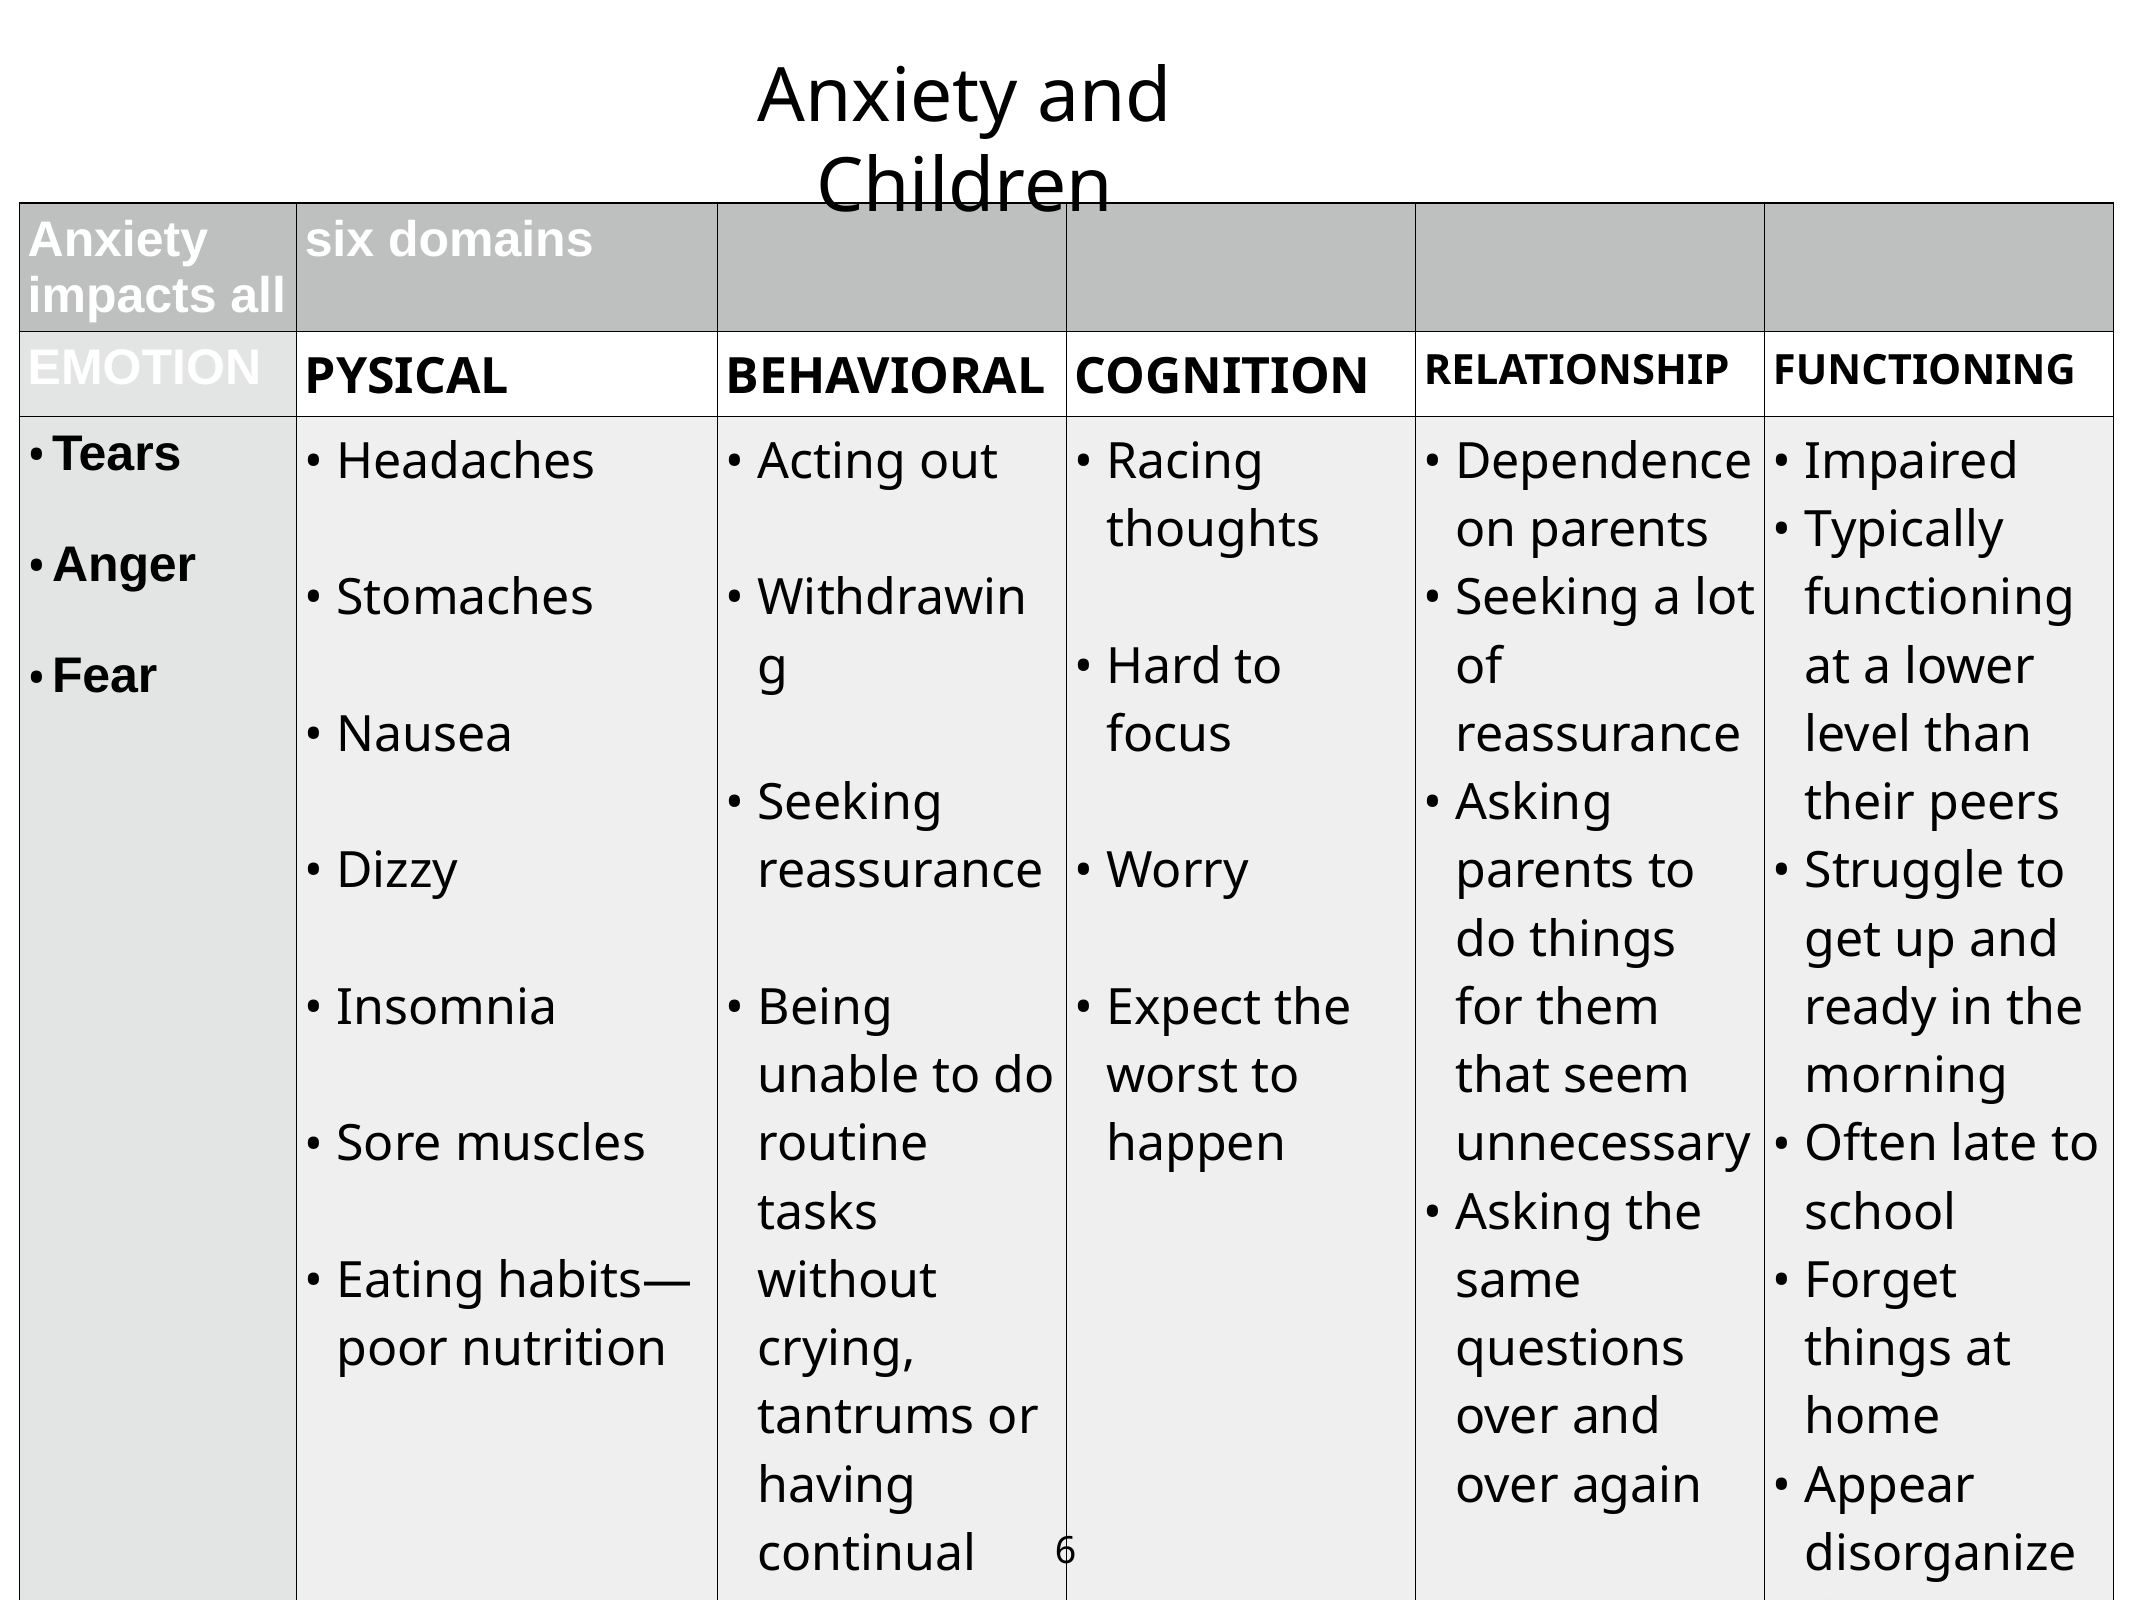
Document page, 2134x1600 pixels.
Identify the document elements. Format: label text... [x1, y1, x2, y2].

table_header [1765, 204, 2113, 331]
table_cell FUNCTIONING [1765, 332, 2113, 416]
table_cell Impaired Typically functioning at a lower level than their peers Struggle to get up and ready in the morning Often late to school Forget things at home Appear disorganized, unfocused, [1765, 417, 2113, 1600]
table_header Anxiety impacts all [20, 204, 296, 331]
table_cell Dependence on parents Seeking a lot of reassurance Asking parents to do things for them that seem unnecessary Asking the same questions over and over again [1416, 417, 1764, 1600]
table_cell EMOTION [20, 332, 296, 416]
table_header [1067, 204, 1415, 331]
table_cell Acting out Withdrawing Seeking reassurance Being unable to do routine tasks without crying, tantrums or having continual reminders [718, 417, 1066, 1600]
table_cell COGNITION [1067, 332, 1415, 416]
table_cell PYSICAL [297, 332, 717, 416]
text_box Anxiety and Children [605, 83, 1324, 190]
table_cell BEHAVIORAL [718, 332, 1066, 416]
table_cell RELATIONSHIP [1416, 332, 1764, 416]
table_header [718, 204, 1066, 331]
table_cell Headaches Stomaches Nausea Dizzy Insomnia Sore muscles Eating habits—poor nutrition [297, 417, 717, 1600]
slide_number 6 [1045, 1517, 1086, 1581]
table_cell Tears Anger Fear [20, 417, 296, 1600]
table_header six domains [297, 204, 717, 331]
table_header [1416, 204, 1764, 331]
table_cell Racing thoughts Hard to focus Worry Expect the worst to happen [1067, 417, 1415, 1600]
